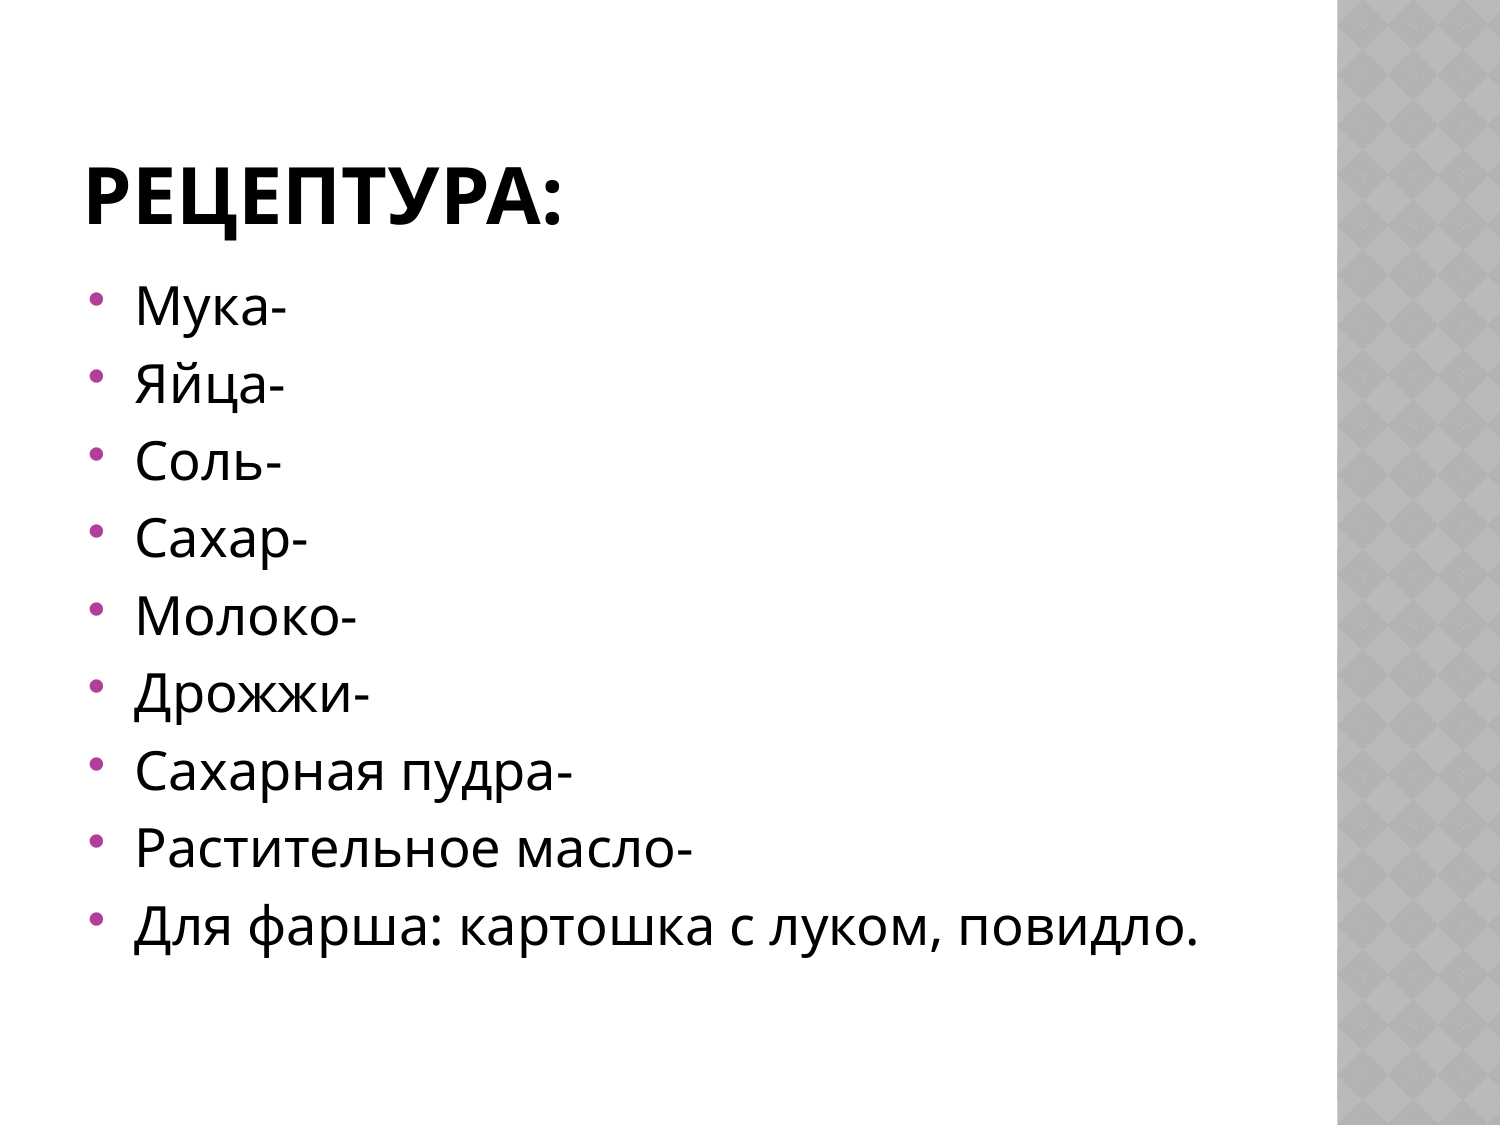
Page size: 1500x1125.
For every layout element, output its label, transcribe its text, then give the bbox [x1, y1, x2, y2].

list Мука- Яйца- Соль- Сахар- Молоко- Дрожжи- Сахарная пудра- Растительное масло- Для фарша: картошка с луком, повидло. [75, 264, 1263, 1059]
title Рецептура: [75, 52, 1263, 240]
